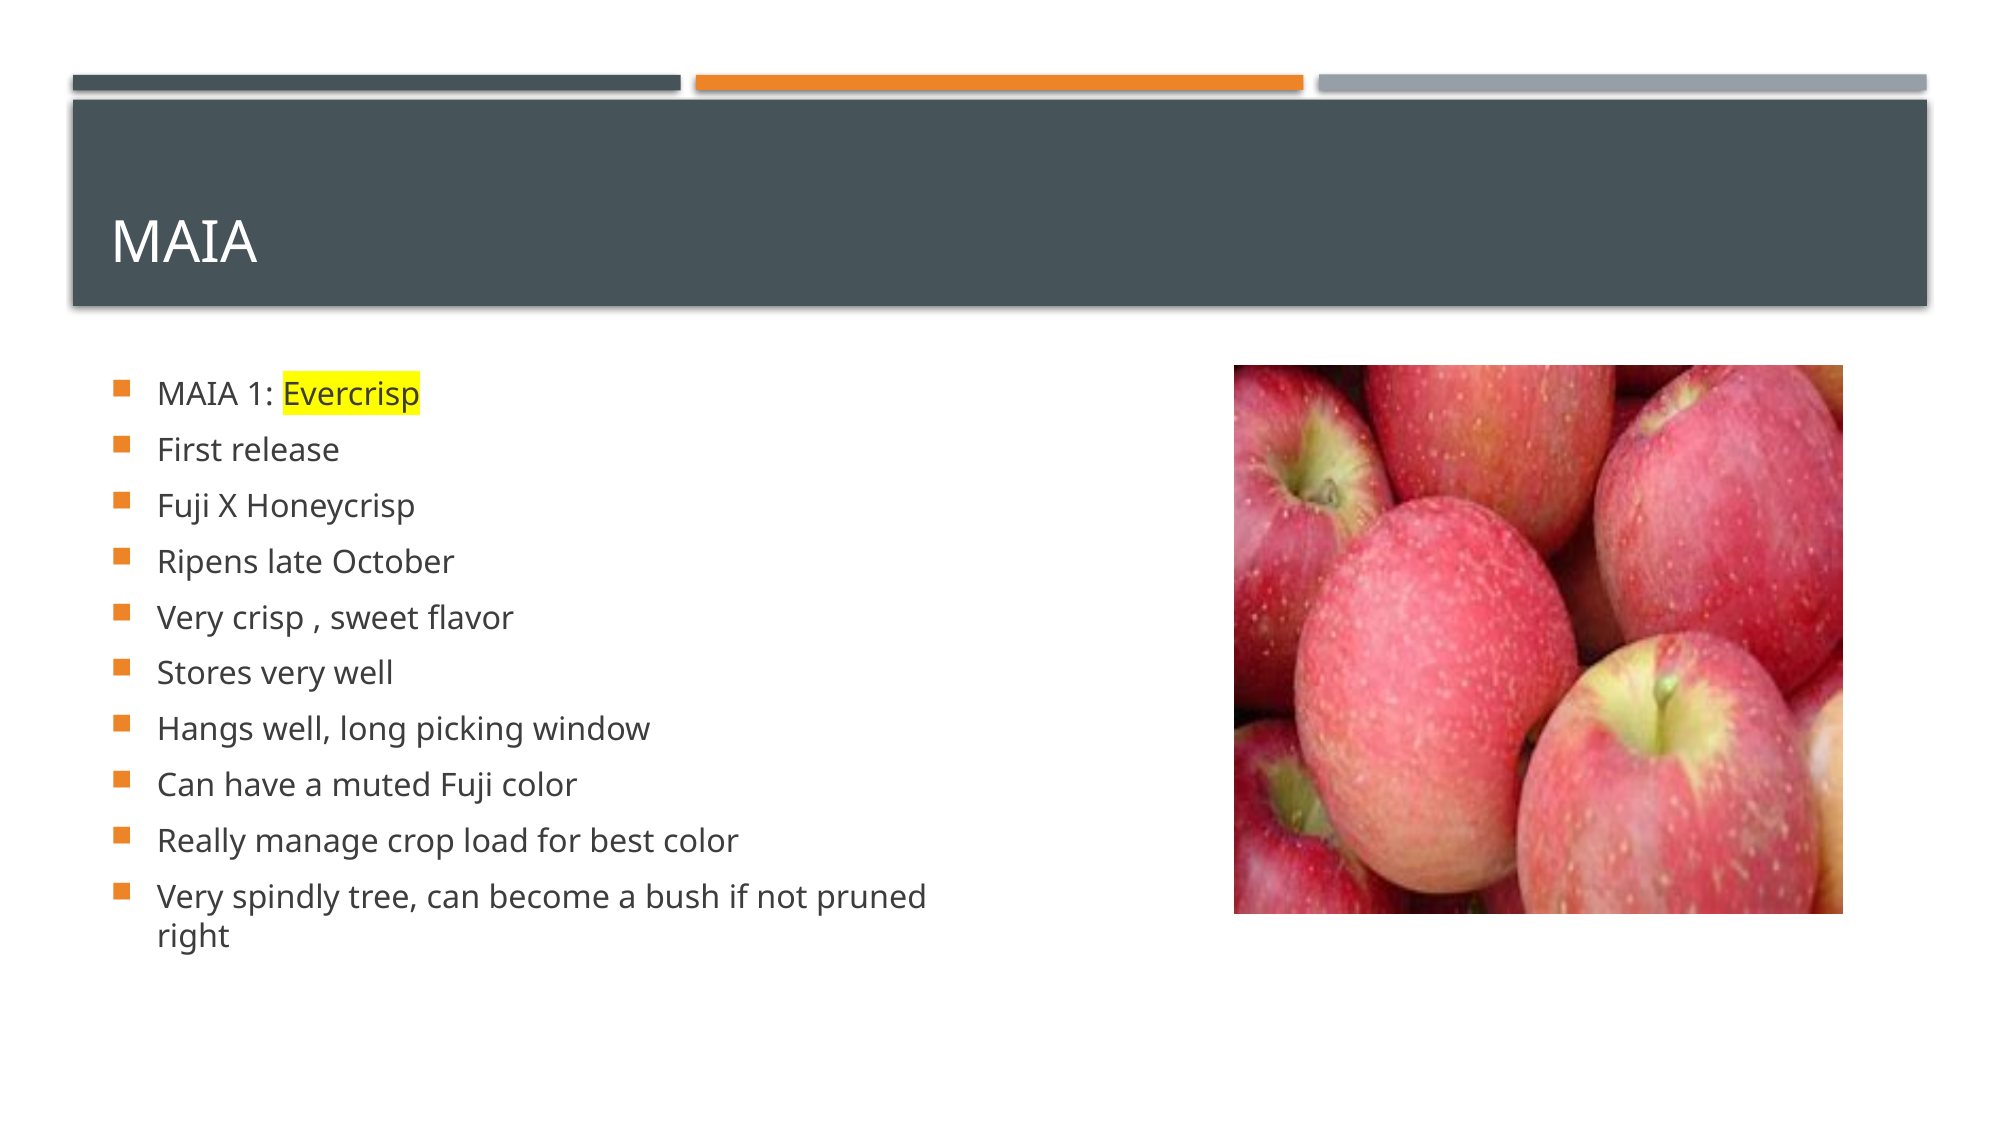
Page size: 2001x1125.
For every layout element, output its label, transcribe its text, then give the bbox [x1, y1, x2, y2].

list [1233, 364, 1844, 915]
title MAIA [95, 119, 1905, 282]
list MAIA 1: Evercrisp First release Fuji X Honeycrisp Ripens late October Very crisp , sweet flavor Stores very well Hangs well, long picking window Can have a muted Fuji color Really manage crop load for best color Very spindly tree, can become a bush if not pruned right [95, 365, 985, 962]
